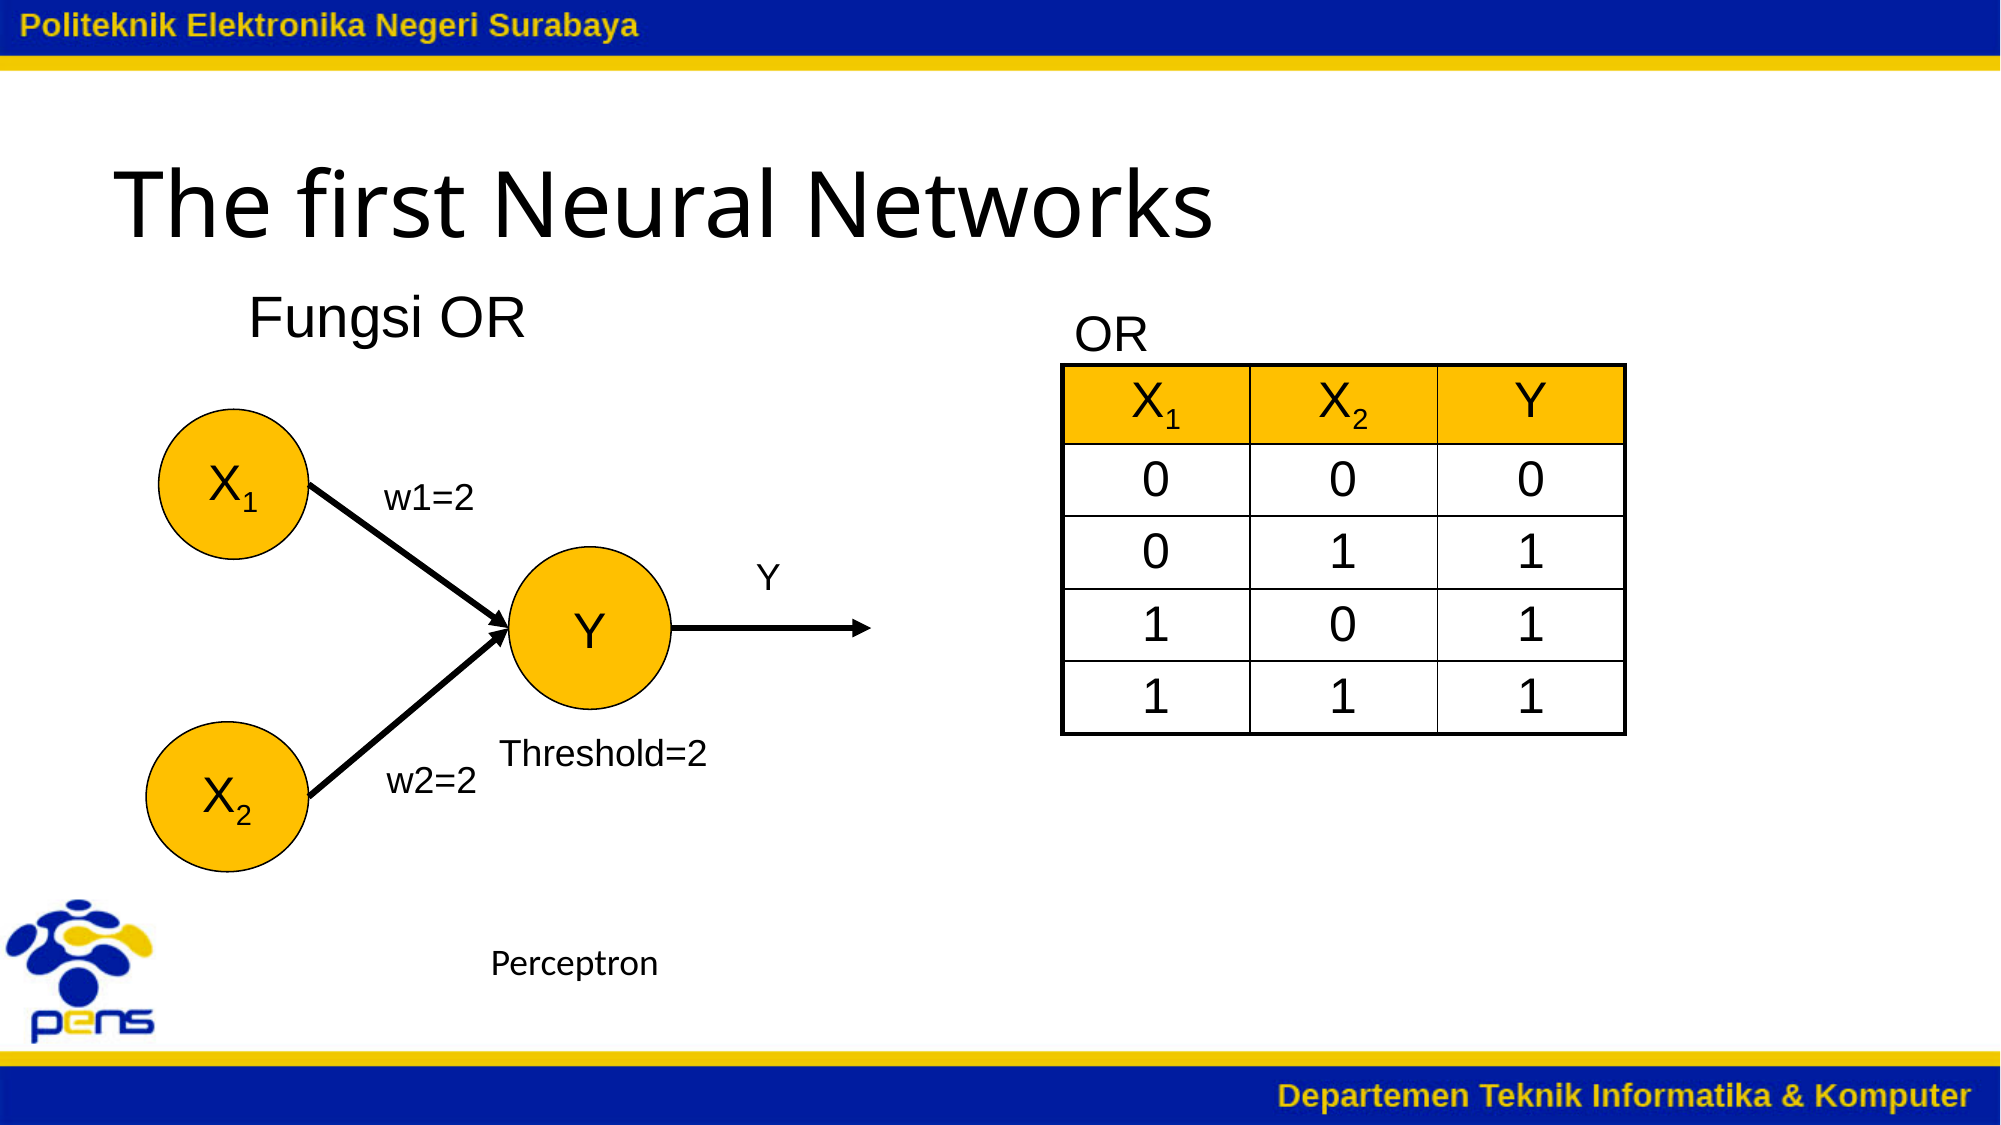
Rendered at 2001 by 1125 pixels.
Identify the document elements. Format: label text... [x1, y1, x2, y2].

table_cell 1 [1438, 662, 1623, 732]
text_box OR [1060, 293, 1165, 369]
table_cell 1 [1438, 590, 1623, 660]
table_header Y [1438, 367, 1623, 443]
table_cell 1 [1065, 590, 1249, 660]
table_cell 1 [1438, 517, 1623, 588]
text_box Y [741, 545, 797, 606]
table_cell 0 [1065, 517, 1249, 588]
table_cell 1 [1251, 517, 1437, 588]
text_box Perceptron [475, 930, 674, 991]
table_cell 0 [1438, 445, 1623, 515]
table_header X2 [1251, 367, 1437, 443]
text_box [146, 271, 724, 872]
table_cell 1 [1251, 662, 1437, 732]
table_cell 0 [1251, 445, 1437, 515]
title The first Neural Networks [98, 113, 1899, 302]
table_header X1 [1065, 367, 1249, 443]
table_cell 0 [1251, 590, 1437, 660]
picture [0, 0, 2001, 1125]
table_cell 1 [1065, 662, 1249, 732]
table_cell 0 [1065, 445, 1249, 515]
